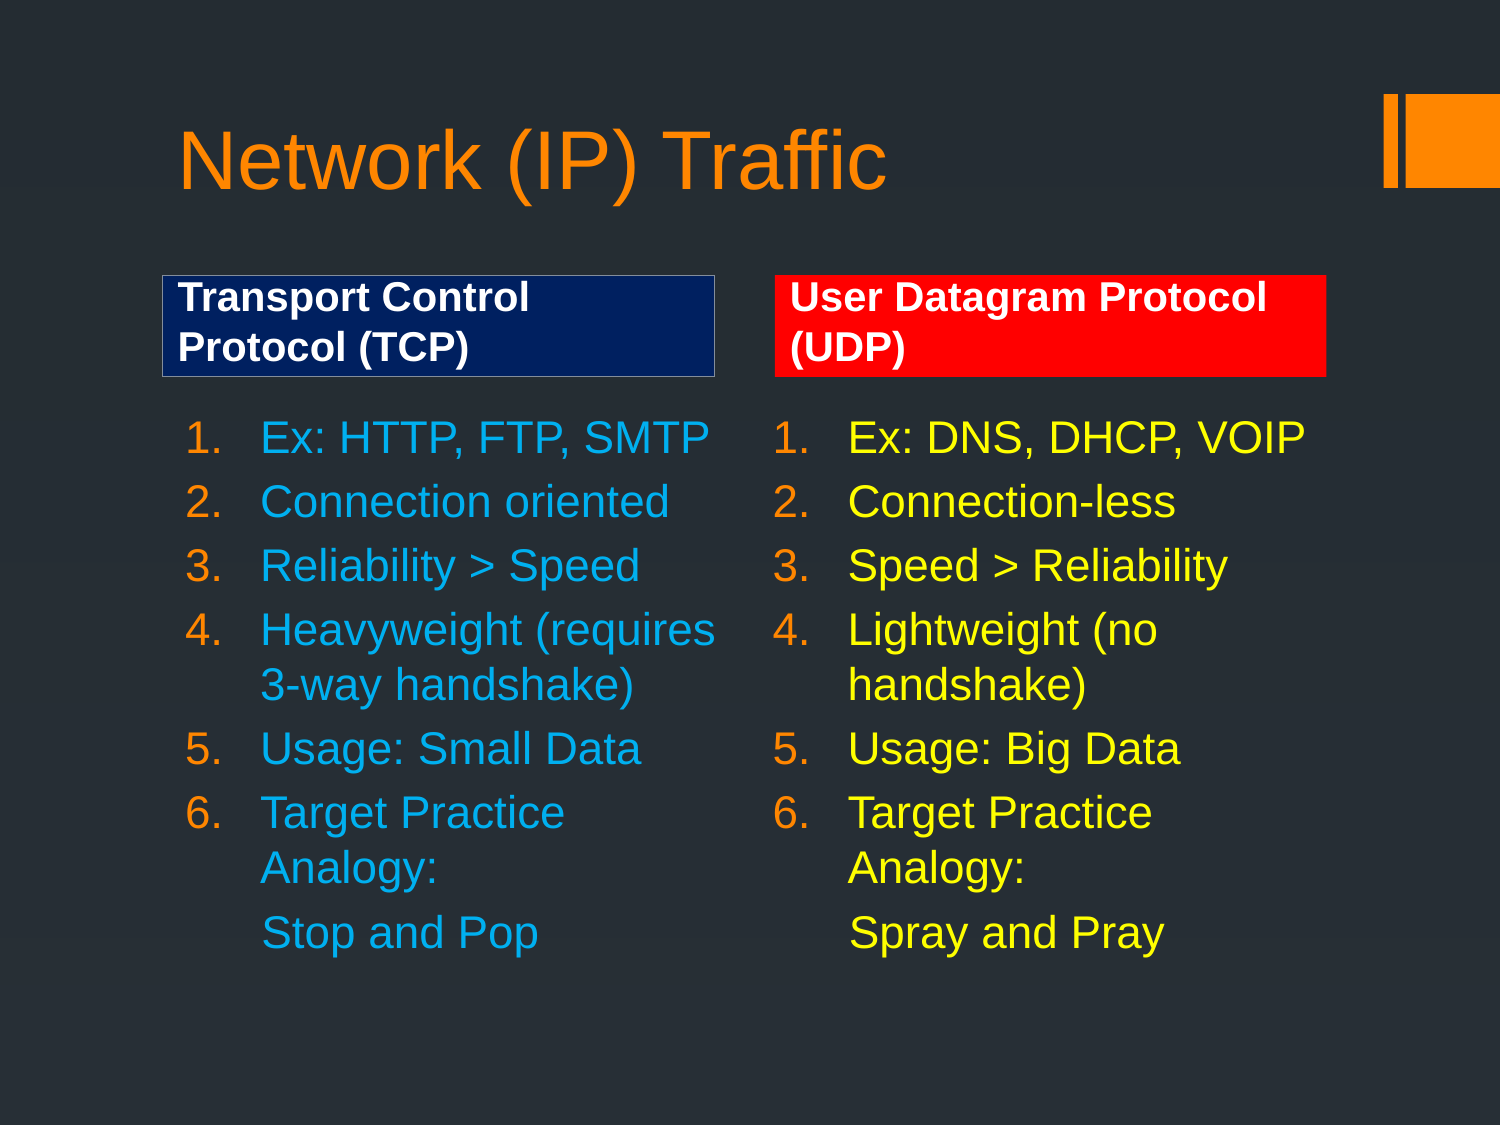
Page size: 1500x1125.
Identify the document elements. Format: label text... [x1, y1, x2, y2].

list Ex: HTTP, FTP, SMTP Connection oriented Reliability > Speed Heavyweight (requires 3-way handshake) Usage: Small Data Target Practice Analogy: Stop and Pop [162, 399, 748, 975]
list User Datagram Protocol (UDP) [774, 275, 1327, 377]
list Ex: DNS, DHCP, VOIP Connection-less Speed > Reliability Lightweight (no handshake) Usage: Big Data Target Practice Analogy: Spray and Pray [750, 399, 1335, 1000]
title Network (IP) Traffic [162, 24, 1363, 215]
list Transport Control Protocol (TCP) [162, 275, 715, 377]
